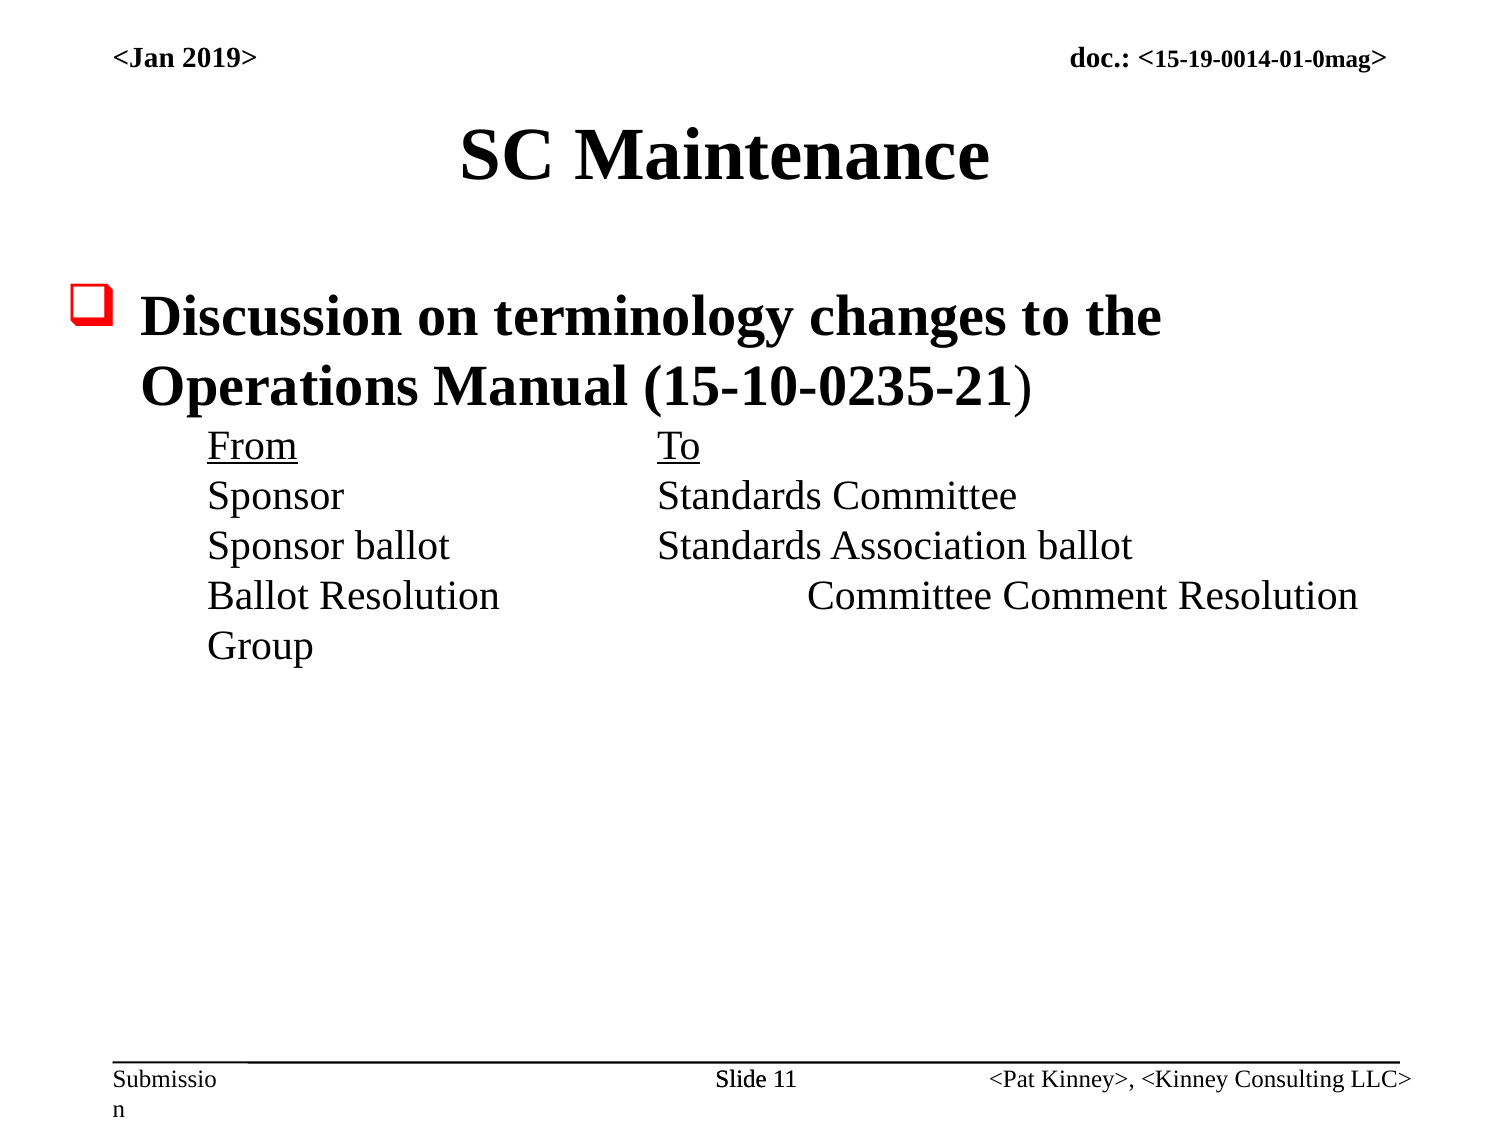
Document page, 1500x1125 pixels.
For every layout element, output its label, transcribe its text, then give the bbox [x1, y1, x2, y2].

title SC Maintenance [87, 87, 1363, 213]
text_box Slide 11 [675, 1062, 838, 1093]
text_box Discussion on terminology changes to the Operations Manual (15-10-0235-21) From To Sponsor Standards Committee Sponsor ballot Standards Association ballot Ballot Resolution Committee Comment Resolution Group [51, 275, 1414, 675]
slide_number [112, 37, 376, 74]
footer <Pat Kinney>, <Kinney Consulting LLC> [899, 1061, 1413, 1093]
